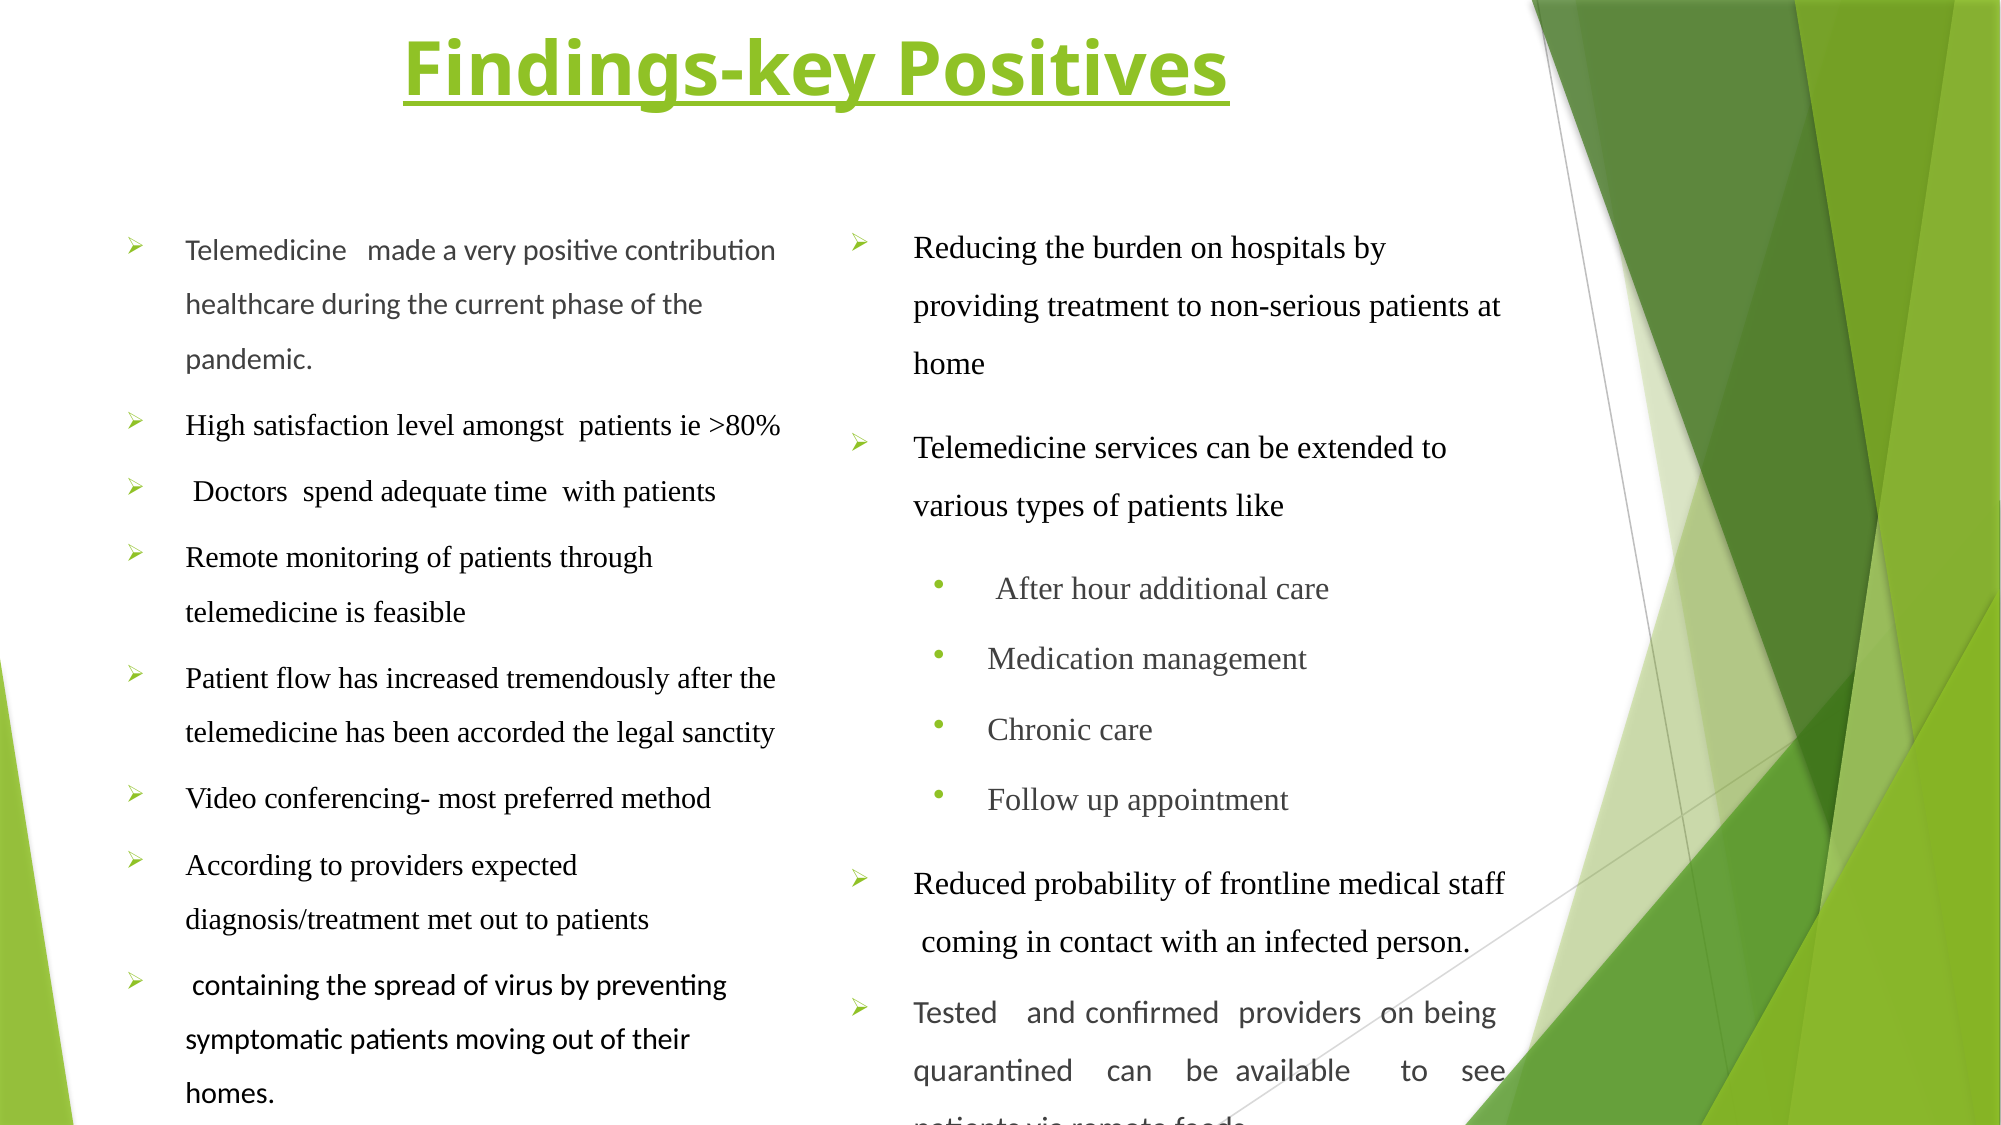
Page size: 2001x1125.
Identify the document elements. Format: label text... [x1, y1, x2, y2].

title Findings-key Positives [111, 12, 1522, 230]
list Telemedicine made a very positive contribution healthcare during the current phase of the pandemic. High satisfaction level amongst patients ie >80% Doctors spend adequate time with patients Remote monitoring of patients through telemedicine is feasible Patient flow has increased tremendously after the telemedicine has been accorded the legal sanctity Video conferencing- most preferred method According to providers expected diagnosis/treatment met out to patients containing the spread of virus by preventing symptomatic patients moving out of their homes. [111, 205, 798, 1125]
list Reducing the burden on hospitals by providing treatment to non-serious patients at home Telemedicine services can be extended to various types of patients like After hour additional care Medication management Chronic care Follow up appointment Reduced probability of frontline medical staff coming in contact with an infected person. Tested and confirmed providers on being quarantined can be available to see patients via remote feeds [834, 199, 1522, 1125]
